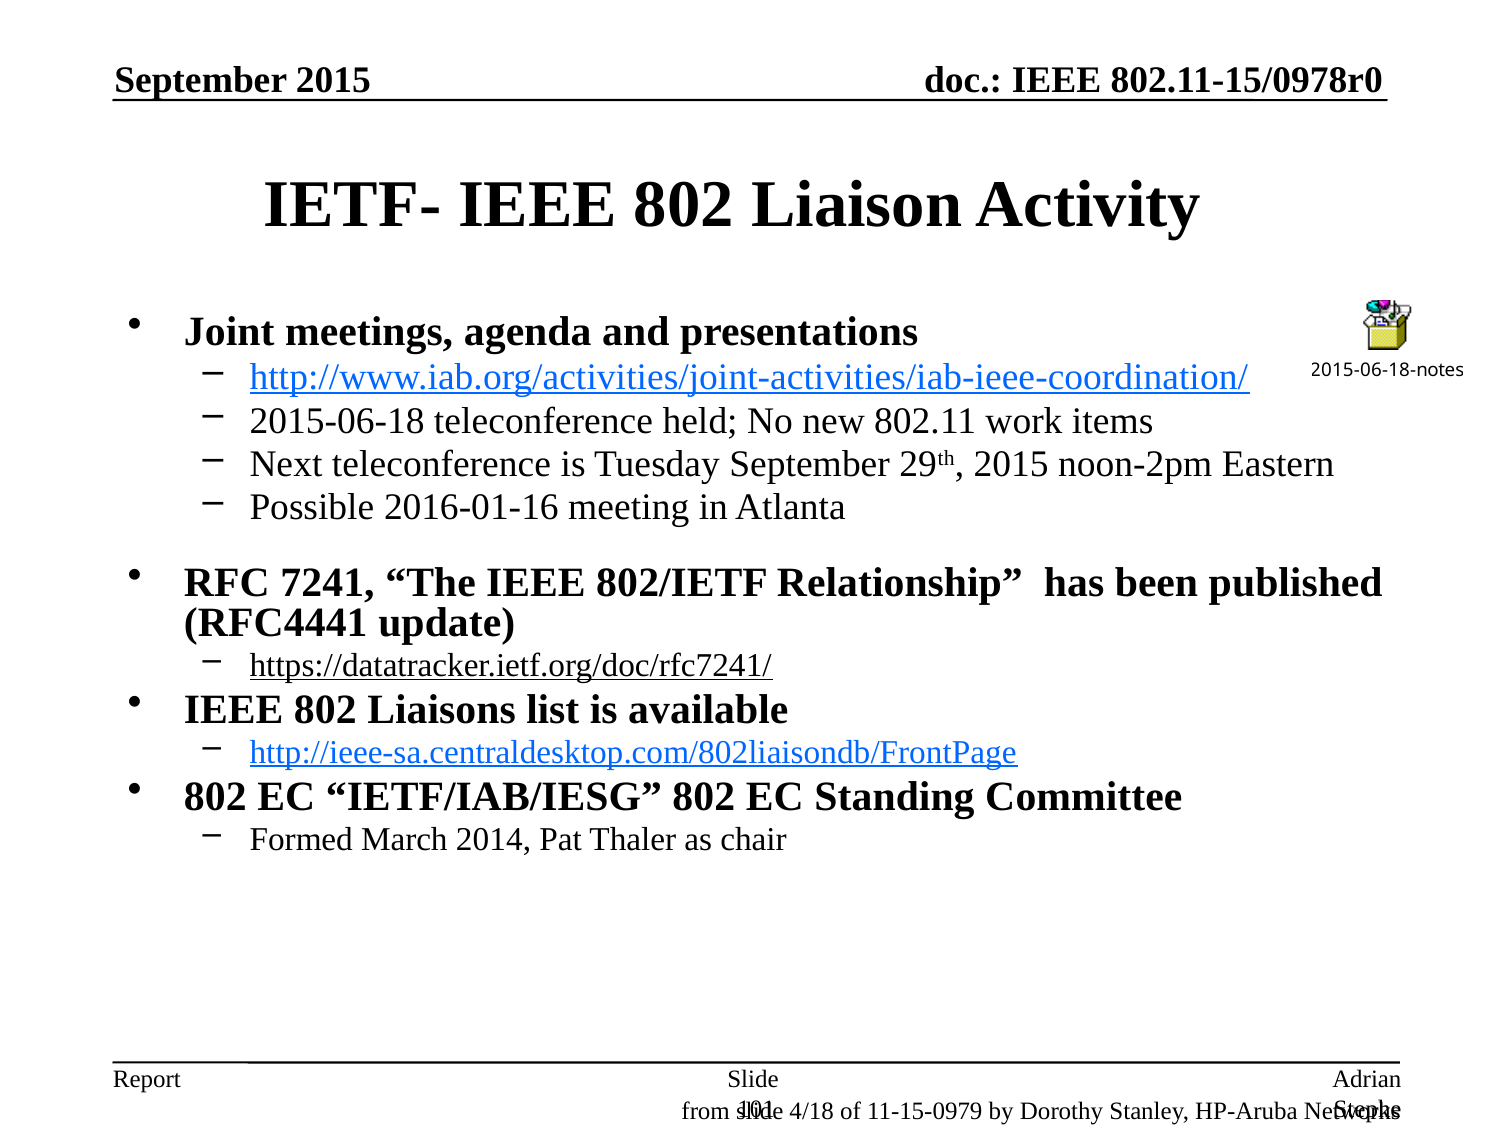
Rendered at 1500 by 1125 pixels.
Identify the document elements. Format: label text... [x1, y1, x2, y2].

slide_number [114, 54, 374, 101]
title IETF- IEEE 802 Liaison Activity [112, 112, 1388, 275]
text_box from slide 4/18 of 11-15-0979 by Dorothy Stanley, HP-Aruba Networks [343, 1087, 1417, 1125]
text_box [1312, 299, 1463, 427]
list Joint meetings, agenda and presentations http://www.iab.org/activities/joint-activities/iab-ieee-coordination/ 2015-06-18 teleconference held; No new 802.11 work items Next teleconference is Tuesday September 29th, 2015 noon-2pm Eastern Possible 2016-01-16 meeting in Atlanta RFC 7241, “The IEEE 802/IETF Relationship” has been published (RFC4441 update) https://datatracker.ietf.org/doc/rfc7241/ IEEE 802 Liaisons list is available http://ieee-sa.centraldesktop.com/802liaisondb/FrontPage 802 EC “IETF/IAB/IESG” 802 EC Standing Committee Formed March 2014, Pat Thaler as chair [112, 275, 1450, 1025]
slide_number Slide 101 [711, 1061, 801, 1087]
footer Adrian Stephens, Intel [1324, 1061, 1402, 1087]
